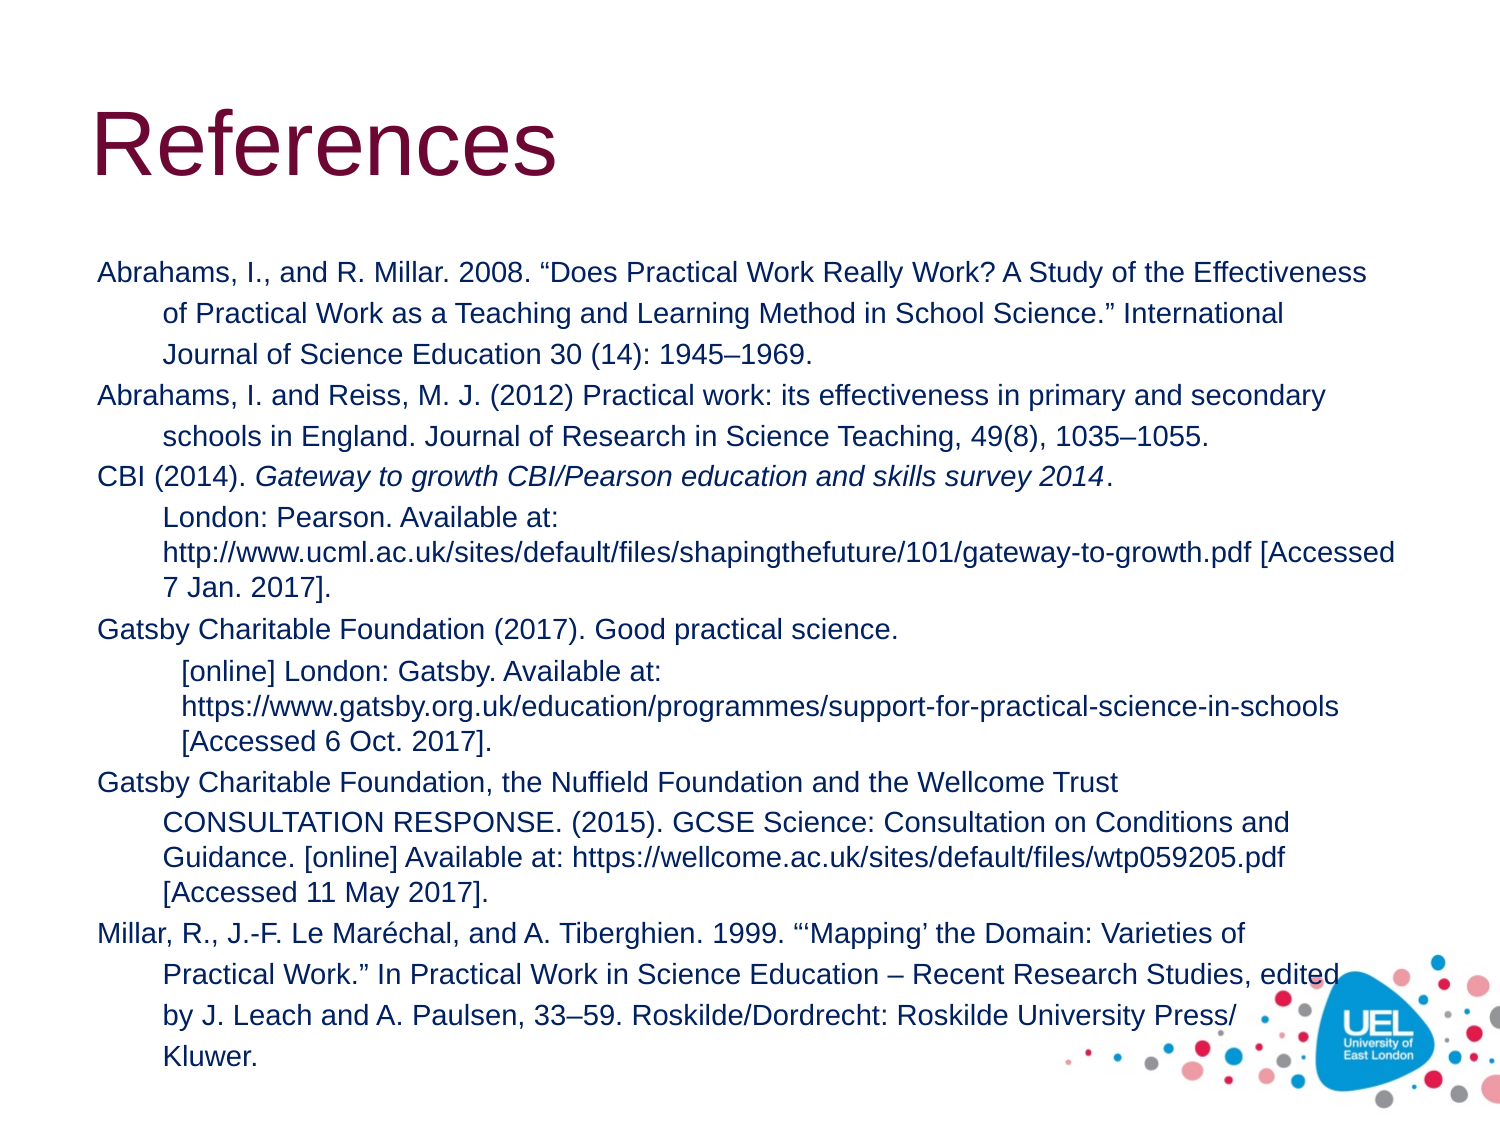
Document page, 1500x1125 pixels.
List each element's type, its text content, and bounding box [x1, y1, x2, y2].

picture [1372, 1051, 1413, 1060]
list Abrahams, I., and R. Millar. 2008. “Does Practical Work Really Work? A Study of the Effectiveness of Practical Work as a Teaching and Learning Method in School Science.” International Journal of Science Education 30 (14): 1945–1969. Abrahams, I. and Reiss, M. J. (2012) Practical work: its effectiveness in primary and secondary schools in England. Journal of Research in Science Teaching, 49(8), 1035–1055. CBI (2014). Gateway to growth CBI/Pearson education and skills survey 2014. London: Pearson. Available at: http://www.ucml.ac.uk/sites/default/files/shapingthefuture/101/gateway-to-growth.pdf [Accessed 7 Jan. 2017]. Gatsby Charitable Foundation (2017). Good practical science. [online] London: Gatsby. Available at: https://www.gatsby.org.uk/education/programmes/support-for-practical-science-in-schools [Accessed 6 Oct. 2017]. Gatsby Charitable Foundation, the Nuffield Foundation and the Wellcome Trust CONSULTATION RESPONSE. (2015). GCSE Science: Consultation on Conditions and Guidance. [online] Available at: https://wellcome.ac.uk/sites/default/files/wtp059205.pdf [Accessed 11 May 2017]. Millar, R., J.-F. Le Maréchal, and A. Tiberghien. 1999. “‘Mapping’ the Domain: Varieties of Practical Work.” In Practical Work in Science Education – Recent Research Studies, edited by J. Leach and A. Paulsen, 33–59. Roskilde/Dordrecht: Roskilde University Press/ Kluwer. [81, 245, 1433, 989]
picture [1344, 1010, 1413, 1060]
picture [1055, 946, 1500, 1125]
title References [74, 44, 1426, 233]
